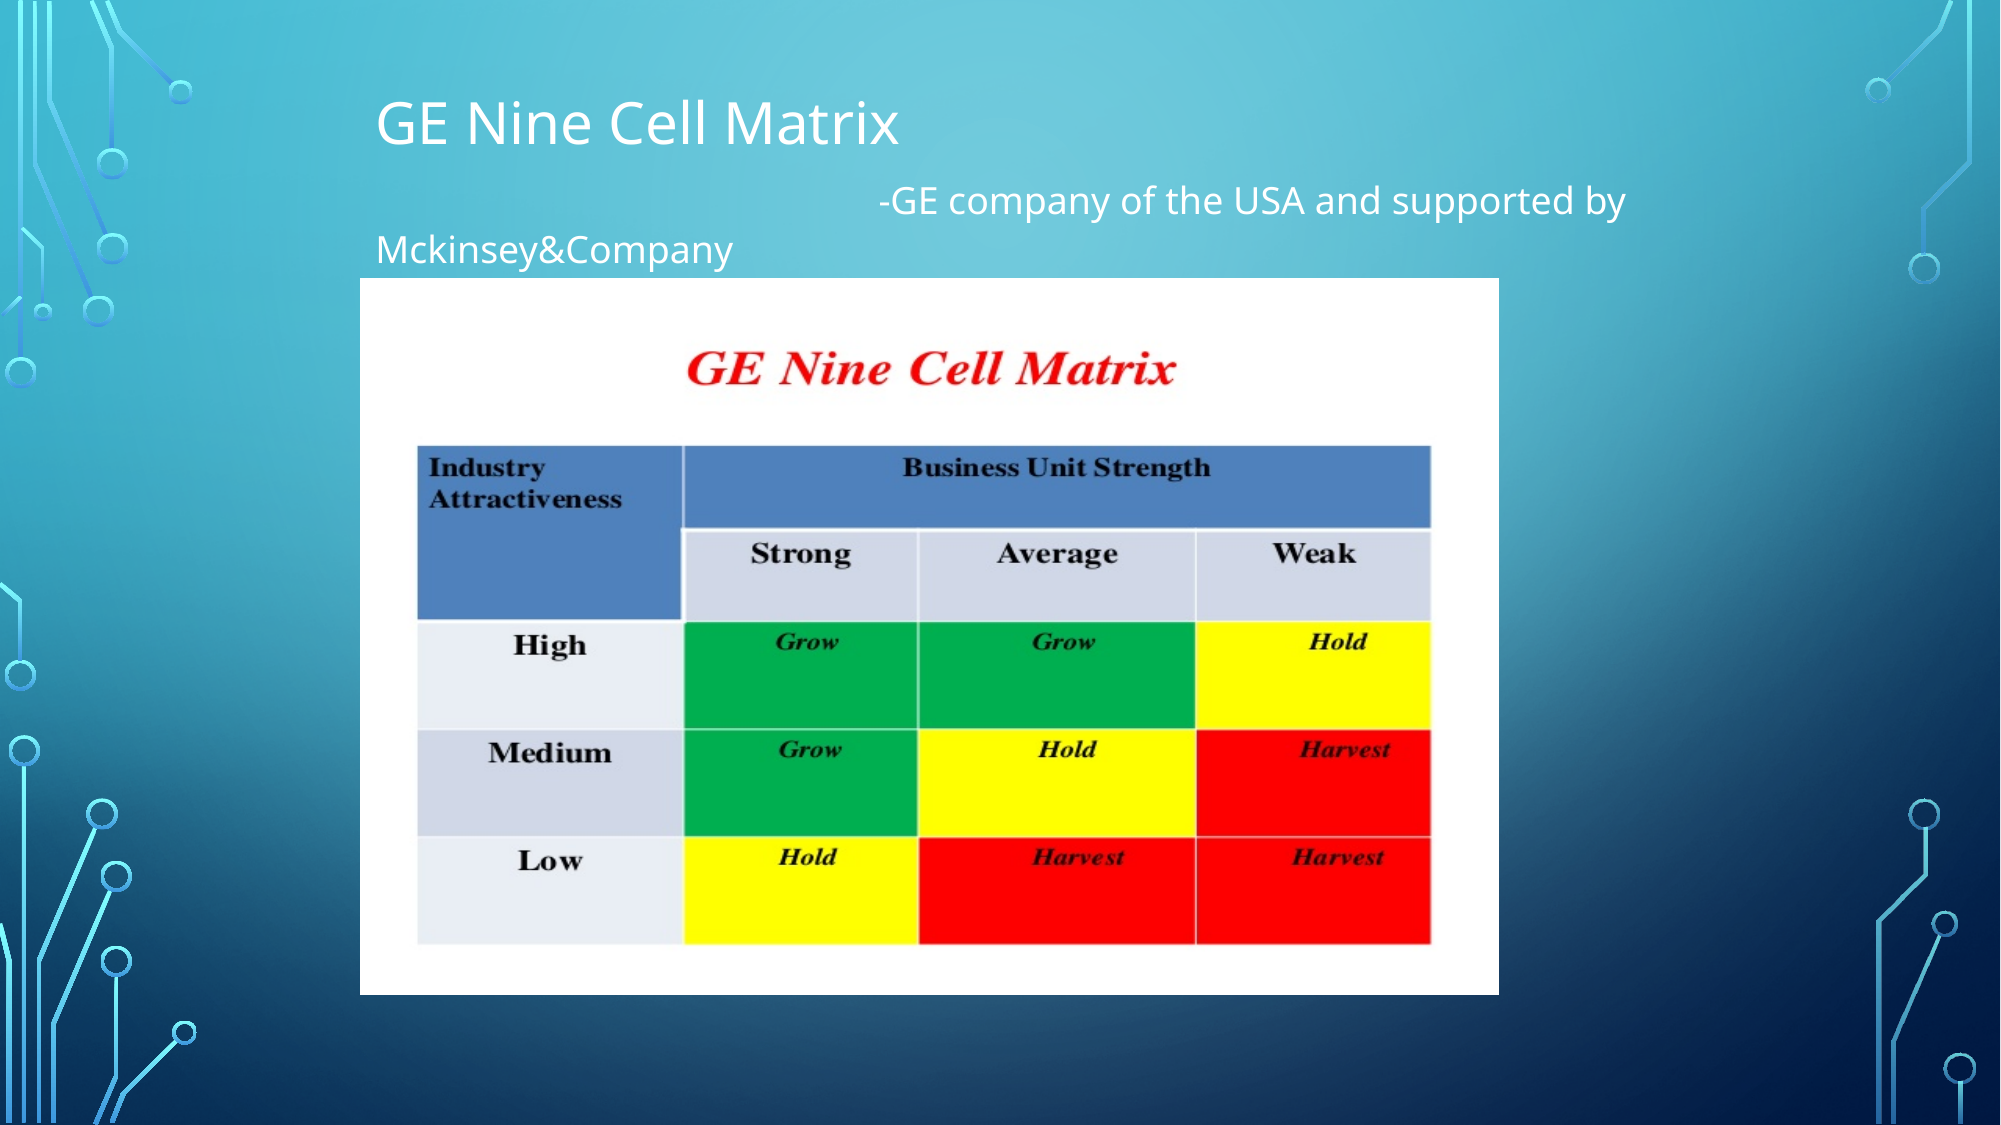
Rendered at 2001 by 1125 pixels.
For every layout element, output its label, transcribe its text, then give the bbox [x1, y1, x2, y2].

picture [360, 277, 1499, 995]
text_box GE Nine Cell Matrix -GE company of the USA and supported by Mckinsey&Company [360, 79, 1928, 279]
